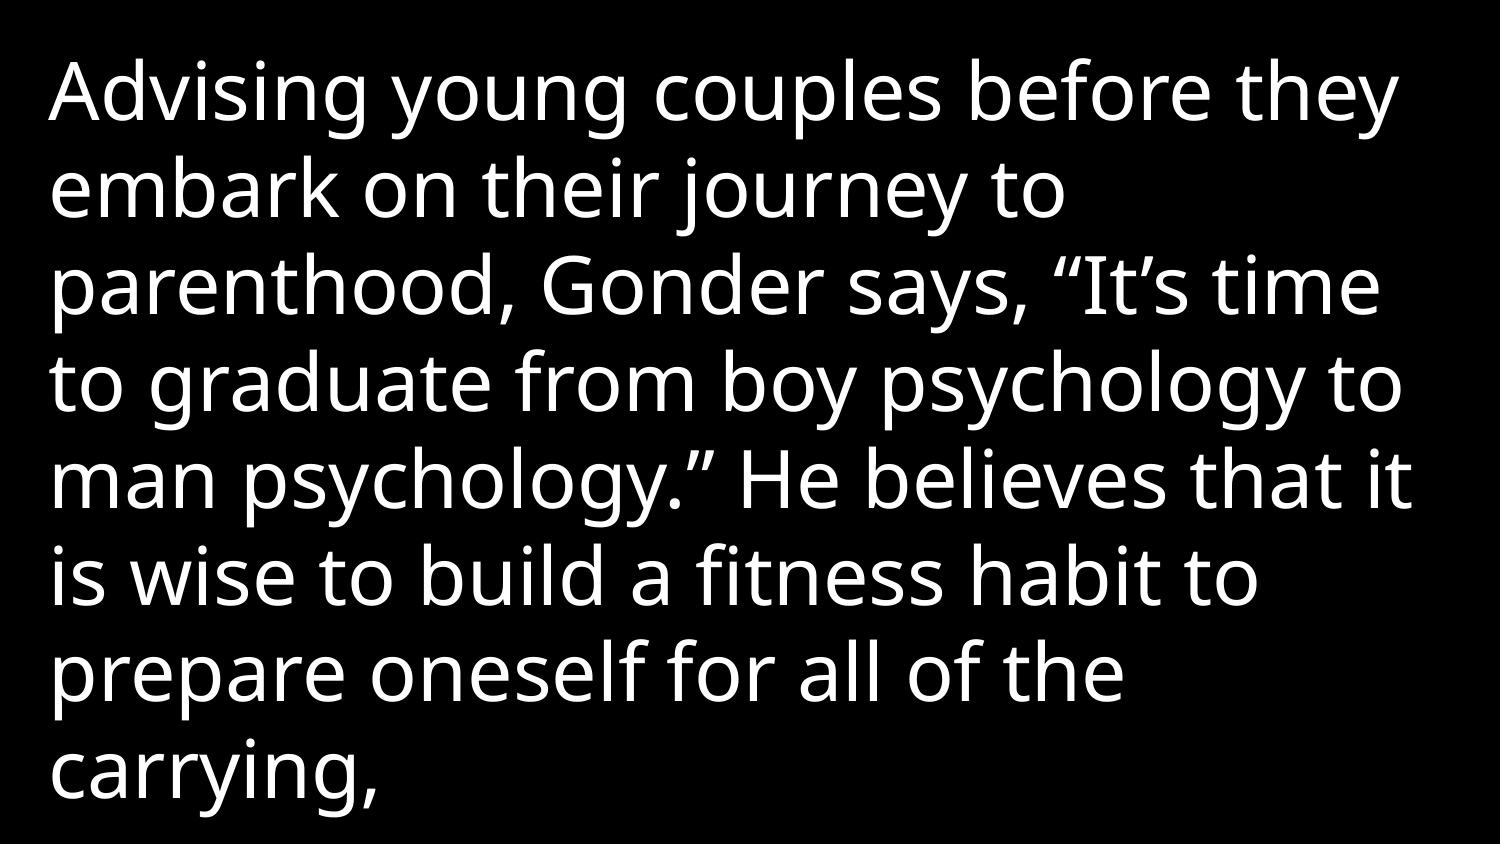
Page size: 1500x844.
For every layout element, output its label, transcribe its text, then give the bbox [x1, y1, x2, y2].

subtitle Advising young couples before they embark on their journey to parenthood, Gonder says, “It’s time to graduate from boy psychology to man psychology.” He believes that it is wise to build a fitness habit to prepare oneself for all of the carrying, [37, 34, 1463, 822]
